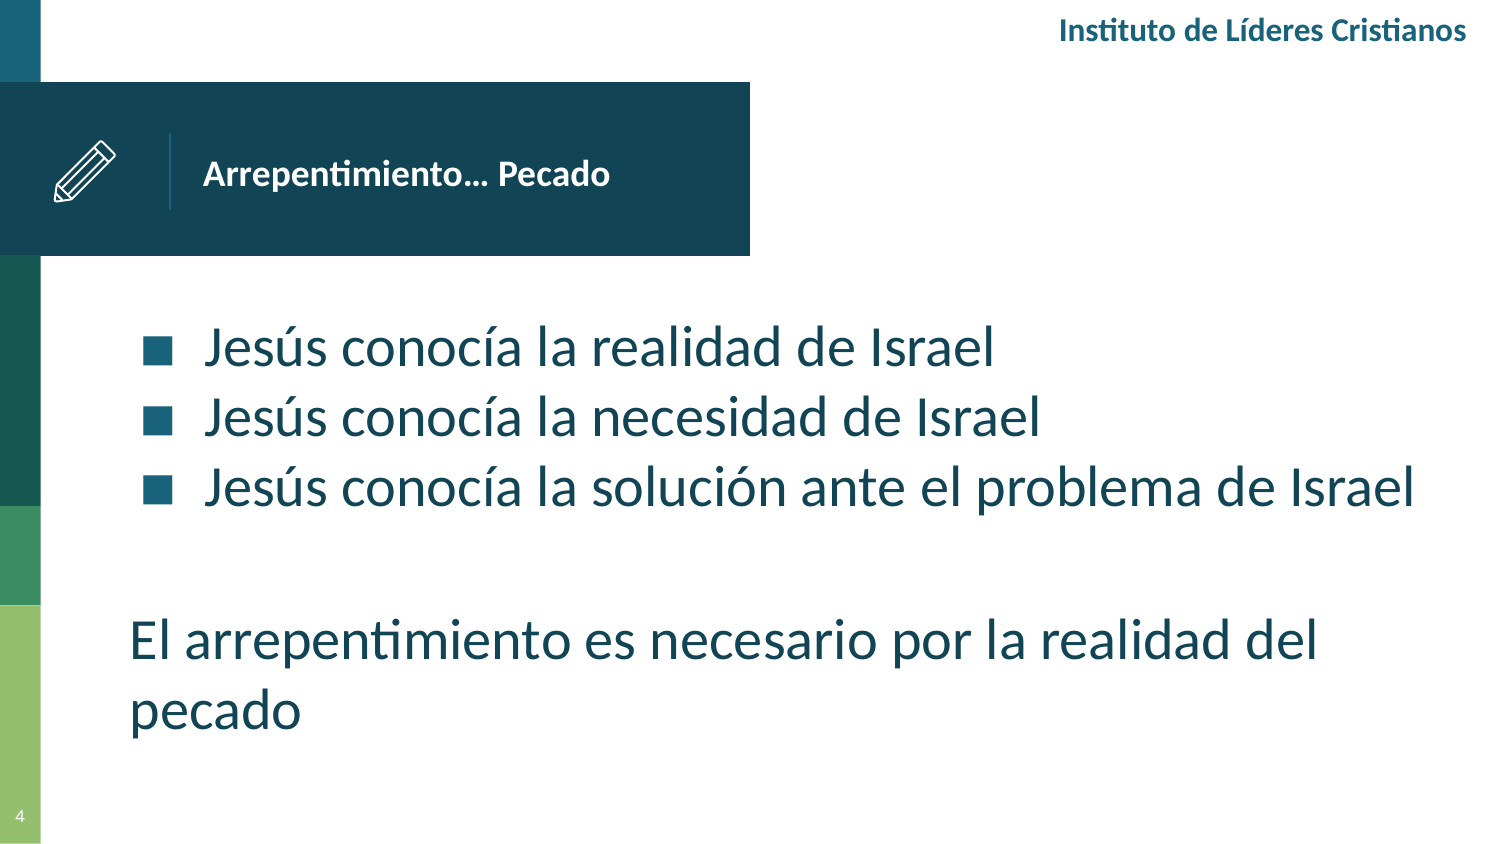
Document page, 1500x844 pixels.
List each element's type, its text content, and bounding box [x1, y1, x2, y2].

slide_number 4 [0, 790, 49, 844]
text_box Instituto de Líderes Cristianos [927, 8, 1483, 100]
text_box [54, 141, 116, 202]
title Arrepentimiento… Pecado [187, 87, 715, 256]
list Jesús conocía la realidad de Israel Jesús conocía la necesidad de Israel Jesús conocía la solución ante el problema de Israel El arrepentimiento es necesario por la realidad del pecado [114, 293, 1459, 812]
